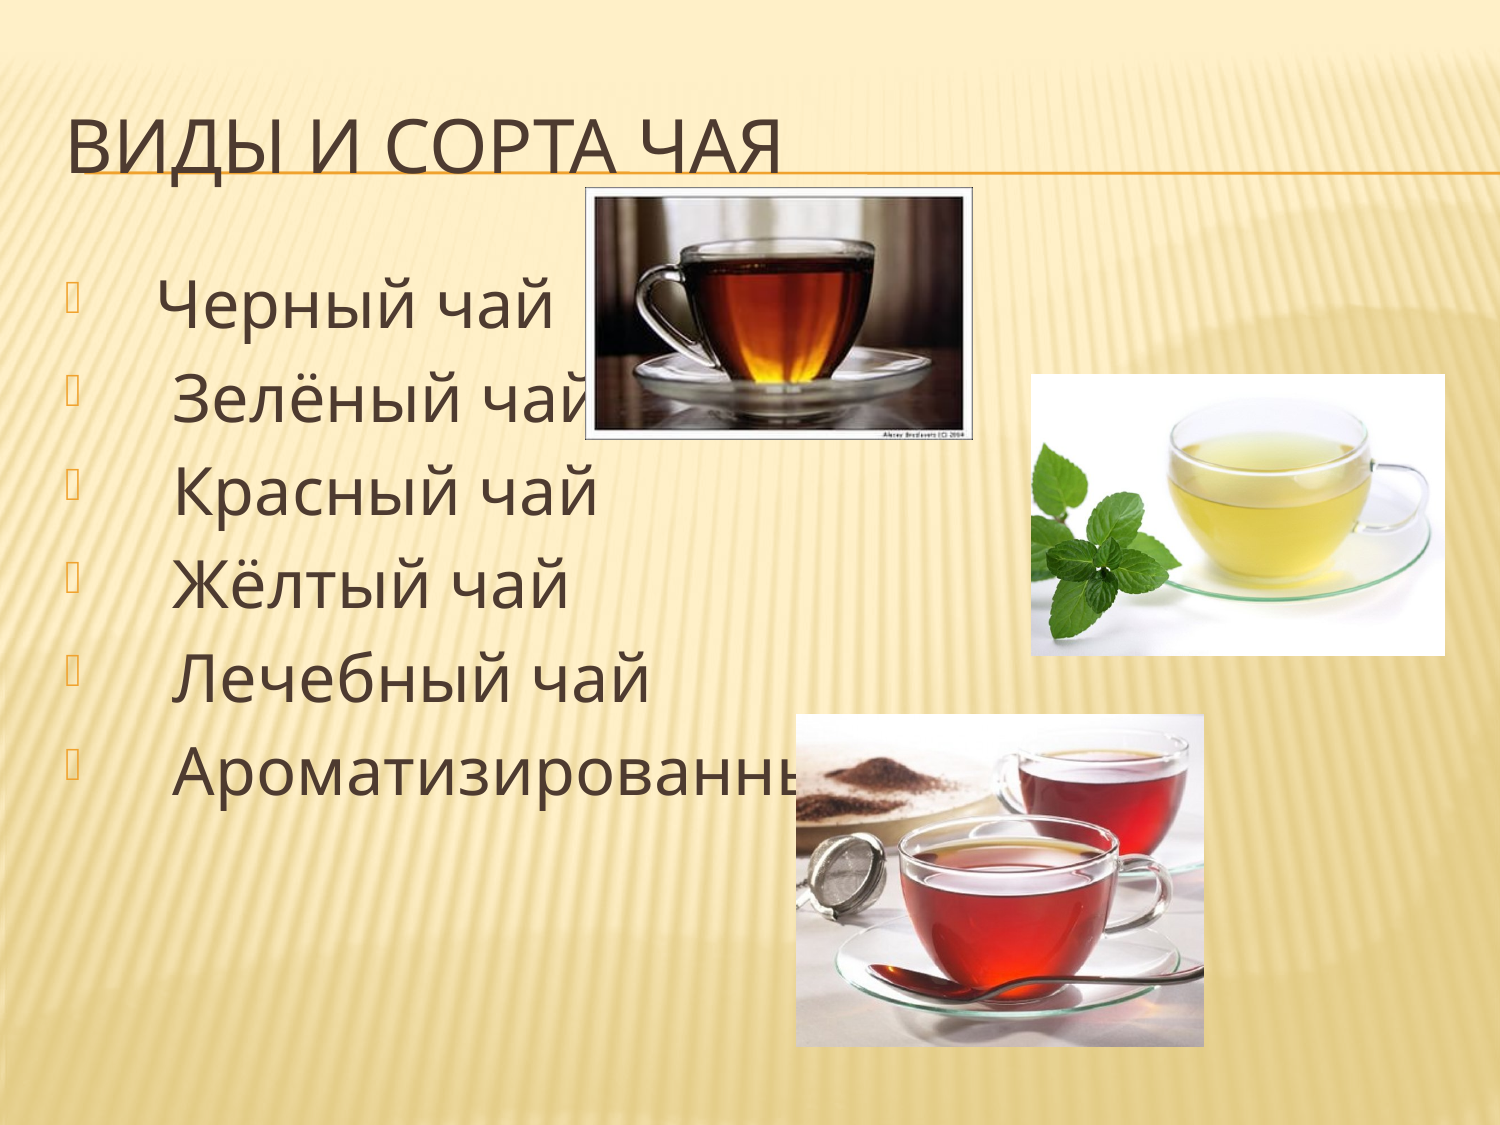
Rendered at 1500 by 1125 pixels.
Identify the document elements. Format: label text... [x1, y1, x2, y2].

picture [796, 714, 1204, 1048]
picture [585, 187, 973, 440]
title Виды и сорта чая [50, 75, 1475, 213]
picture [1030, 374, 1445, 656]
list Черный чай Зелёный чай Красный чай Жёлтый чай Лечебный чай Ароматизированный [50, 254, 1475, 998]
